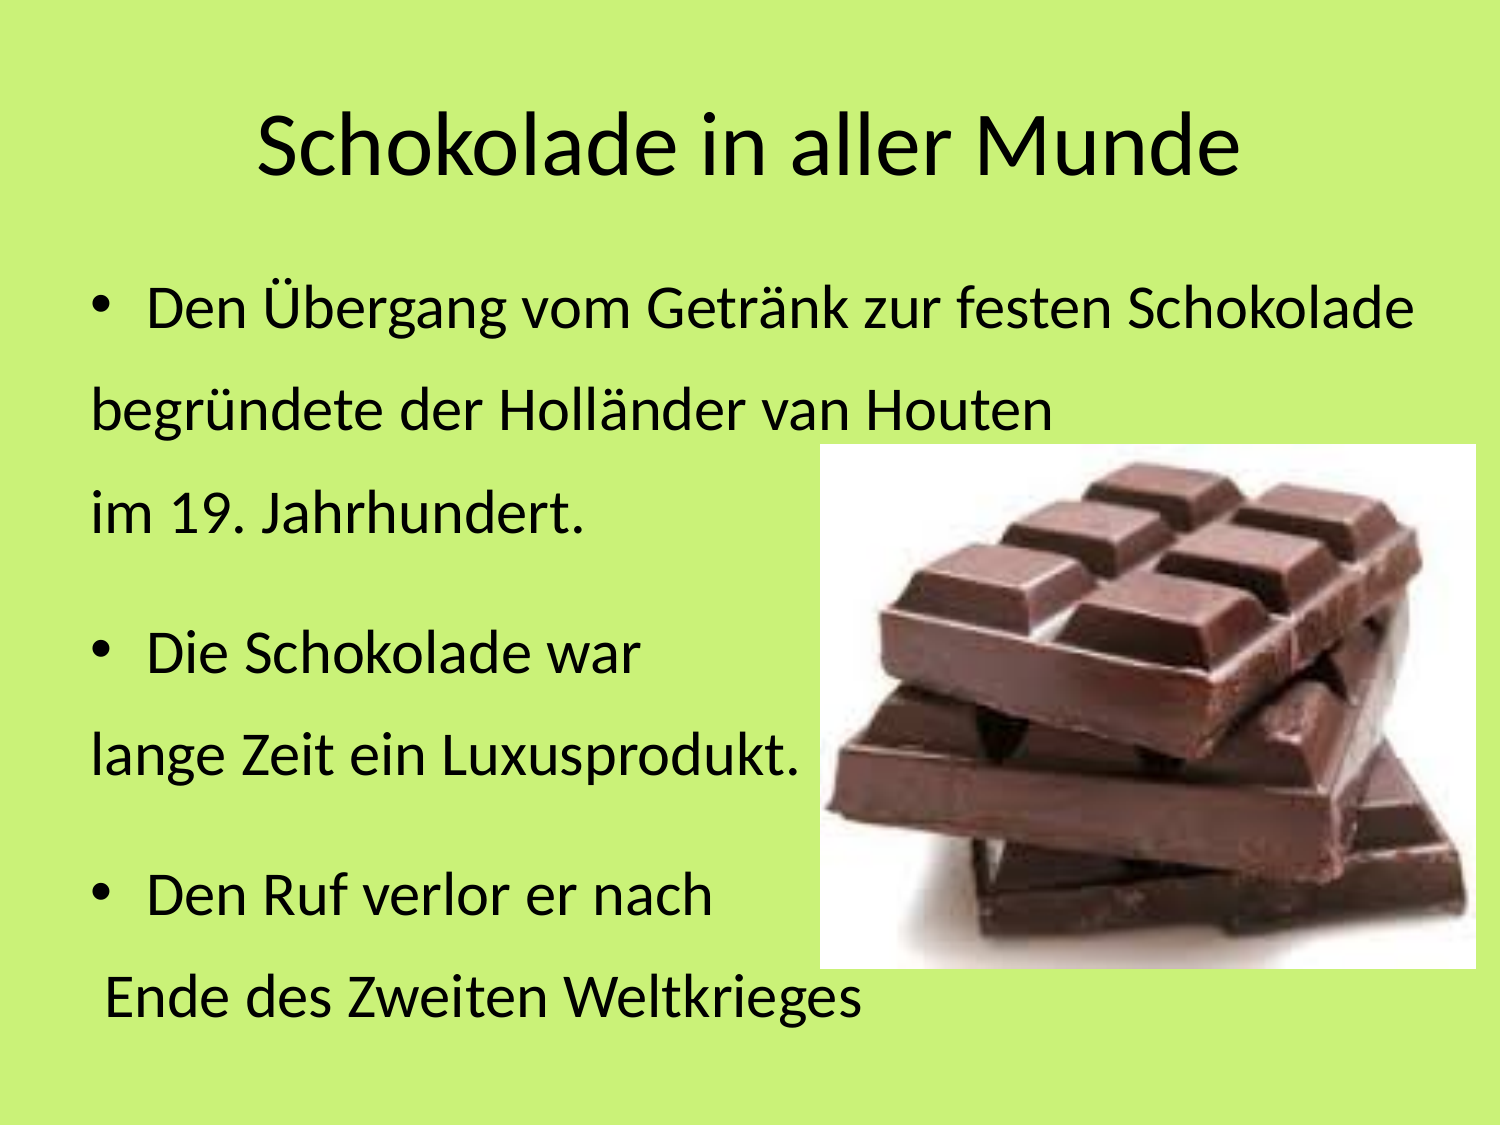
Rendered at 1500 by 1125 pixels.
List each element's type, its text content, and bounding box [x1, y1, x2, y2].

title Schokolade in aller Munde [75, 45, 1425, 233]
picture [820, 444, 1477, 969]
list Den Übergang vom Getränk zur festen Schokolade begründete der Holländer van Houten im 19. Jahrhundert. Die Schokolade war lange Zeit ein Luxusprodukt. Den Ruf verlor er nach Ende des Zweiten Weltkrieges [75, 243, 1476, 1083]
